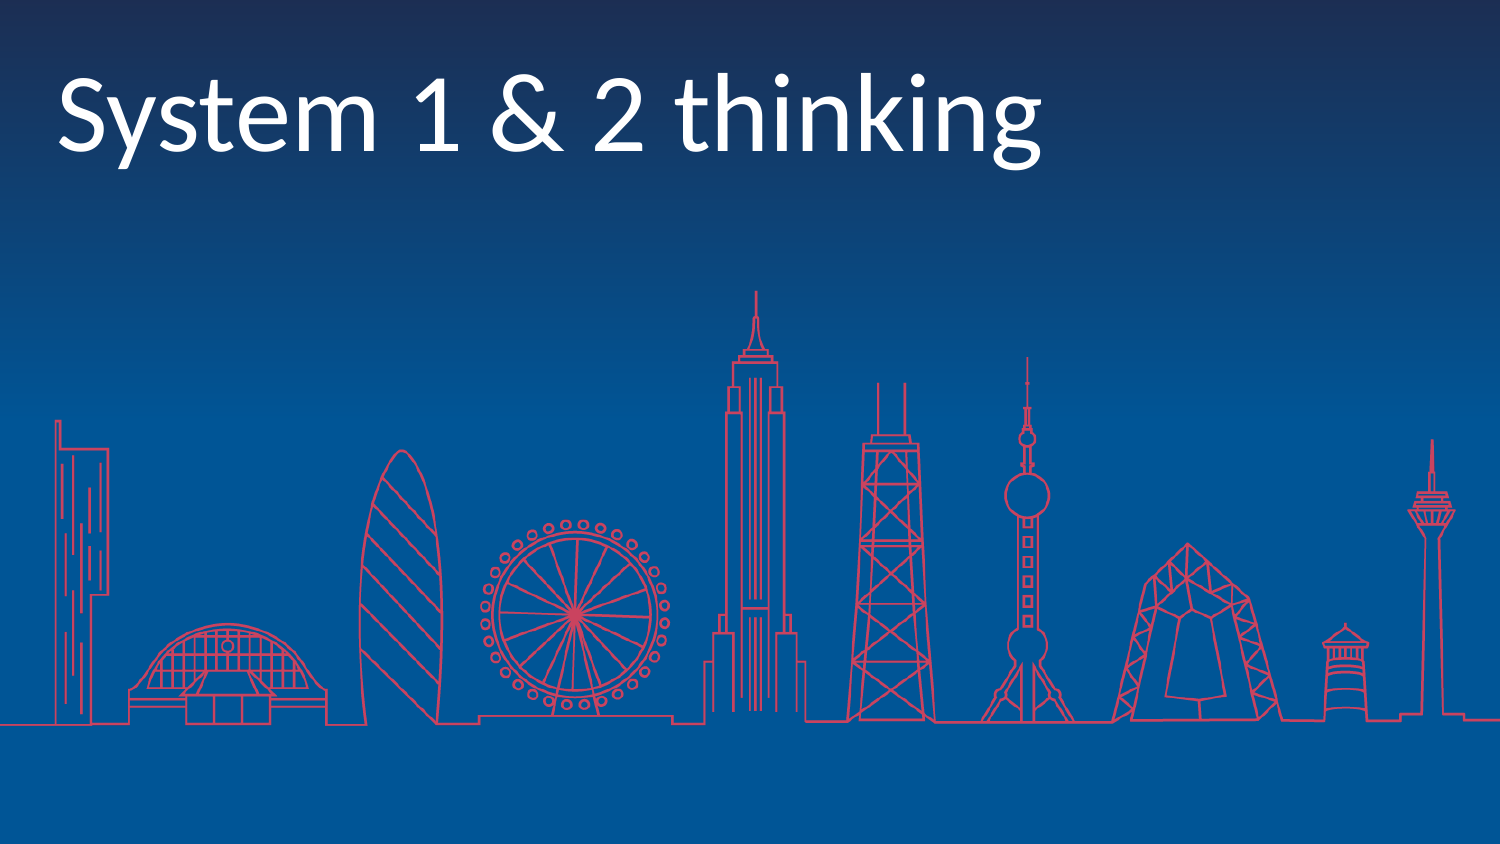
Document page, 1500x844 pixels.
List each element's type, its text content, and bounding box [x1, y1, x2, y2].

text_box System 1 & 2 thinking [41, 32, 1447, 182]
